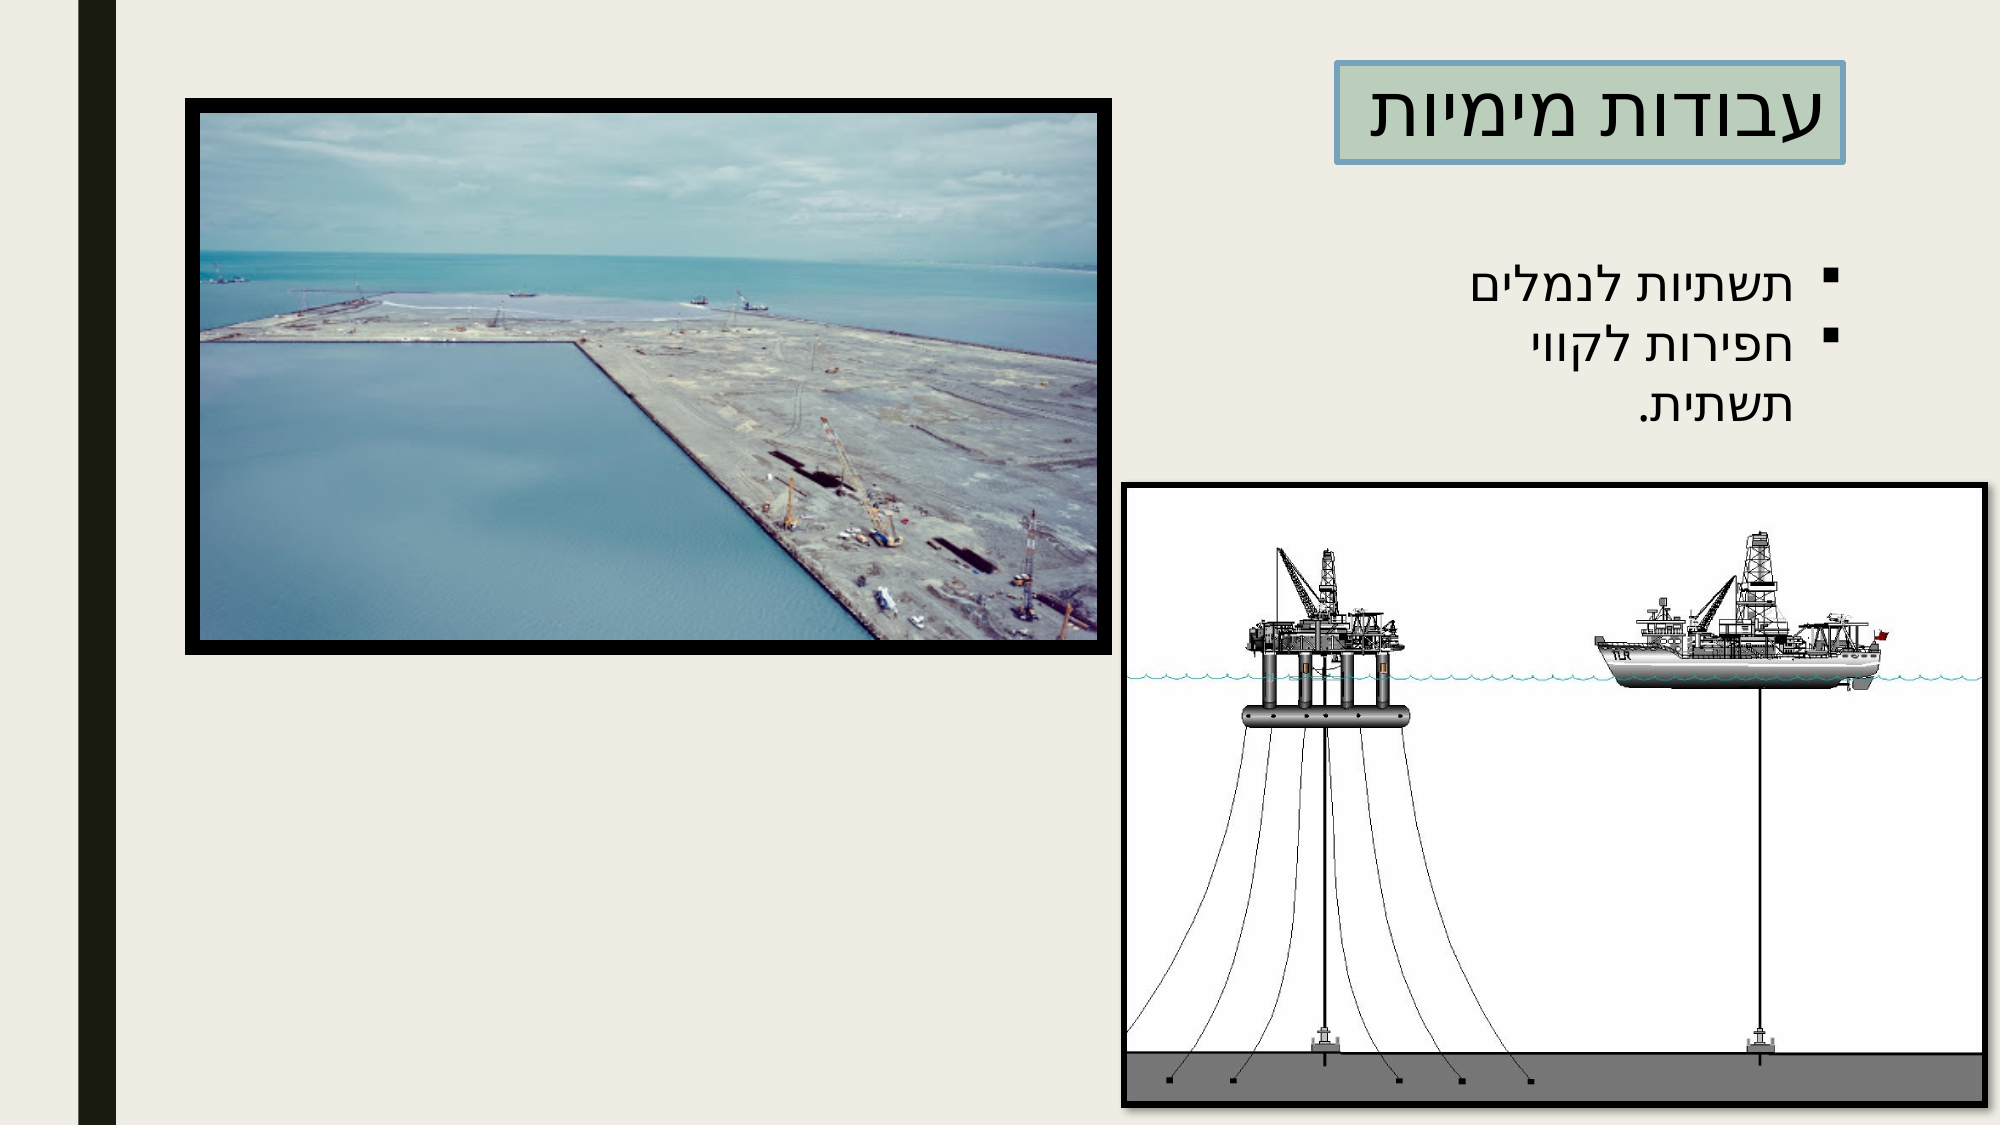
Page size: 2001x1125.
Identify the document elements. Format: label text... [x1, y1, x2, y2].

title עבודות מימיות [1334, 60, 1846, 165]
picture [1127, 488, 1982, 1102]
picture [199, 112, 1098, 641]
text_box תשתיות לנמלים חפירות לקווי תשתית. [1351, 244, 1858, 440]
